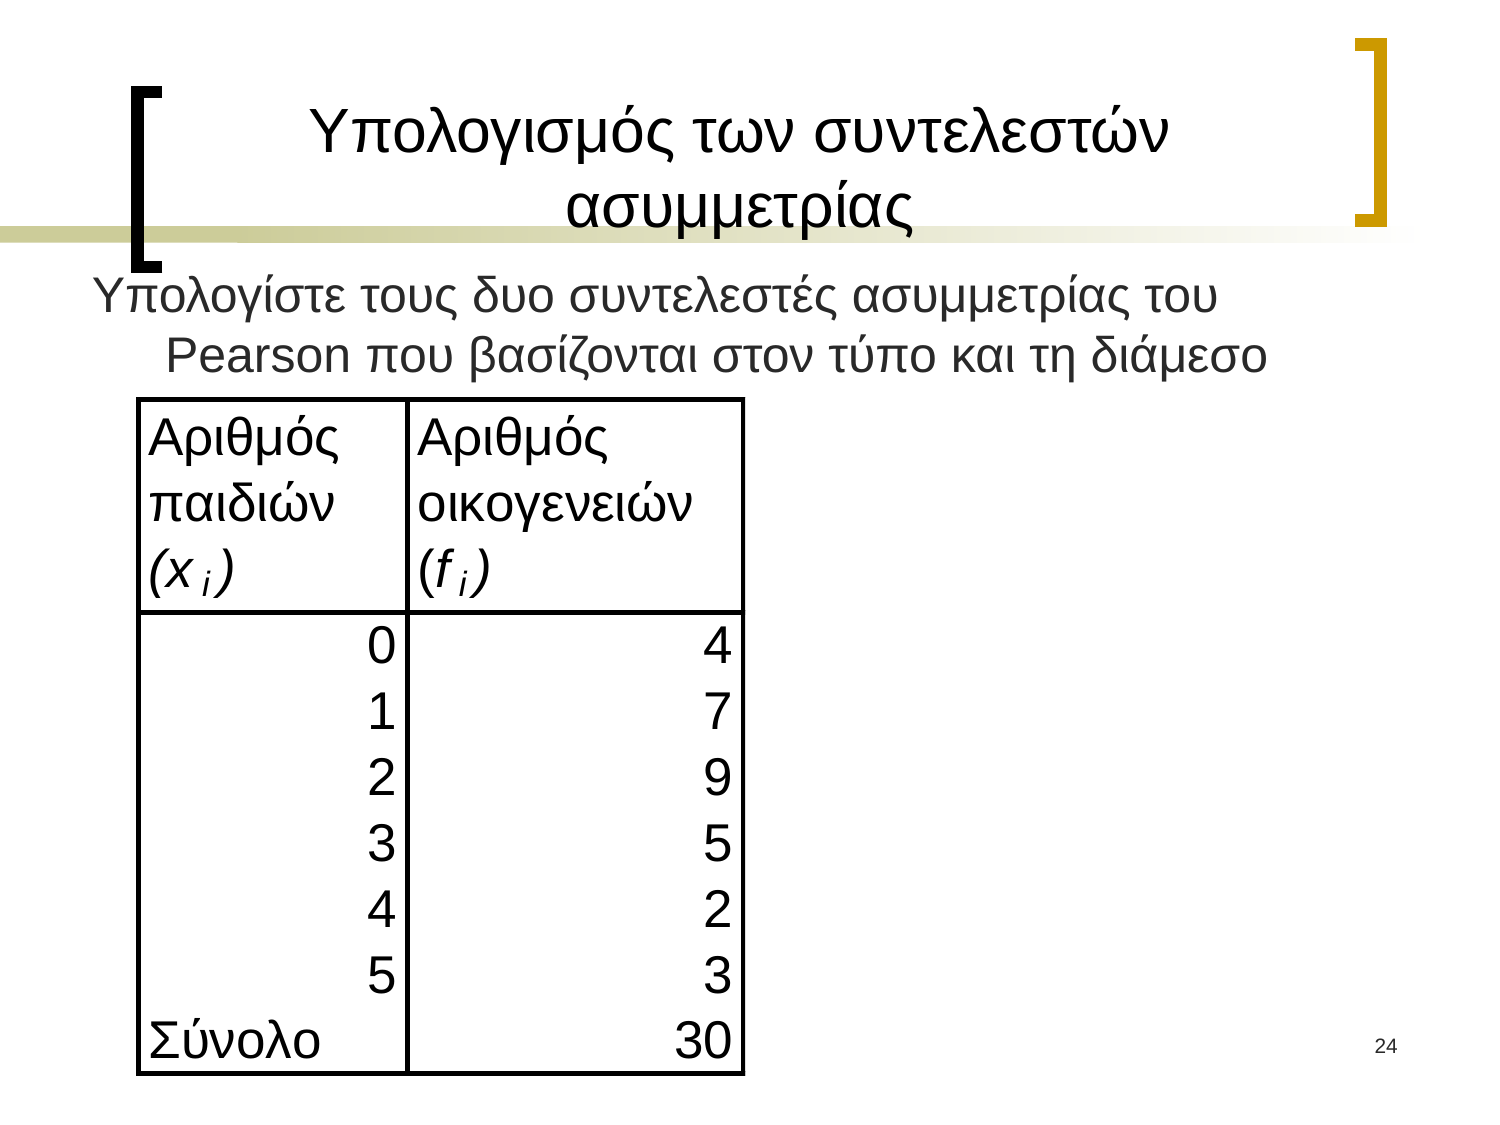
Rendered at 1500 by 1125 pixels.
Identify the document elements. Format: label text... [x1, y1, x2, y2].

slide_number 24 [1099, 1024, 1413, 1101]
list Υπολογίστε τους δυο συντελεστές ασυμμετρίας του Pearson που βασίζονται στον τύπο και τη διάμεσο [76, 255, 1404, 387]
title Υπολογισμός των συντελεστών ασυμμετρίας [152, 15, 1328, 248]
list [135, 396, 747, 1077]
